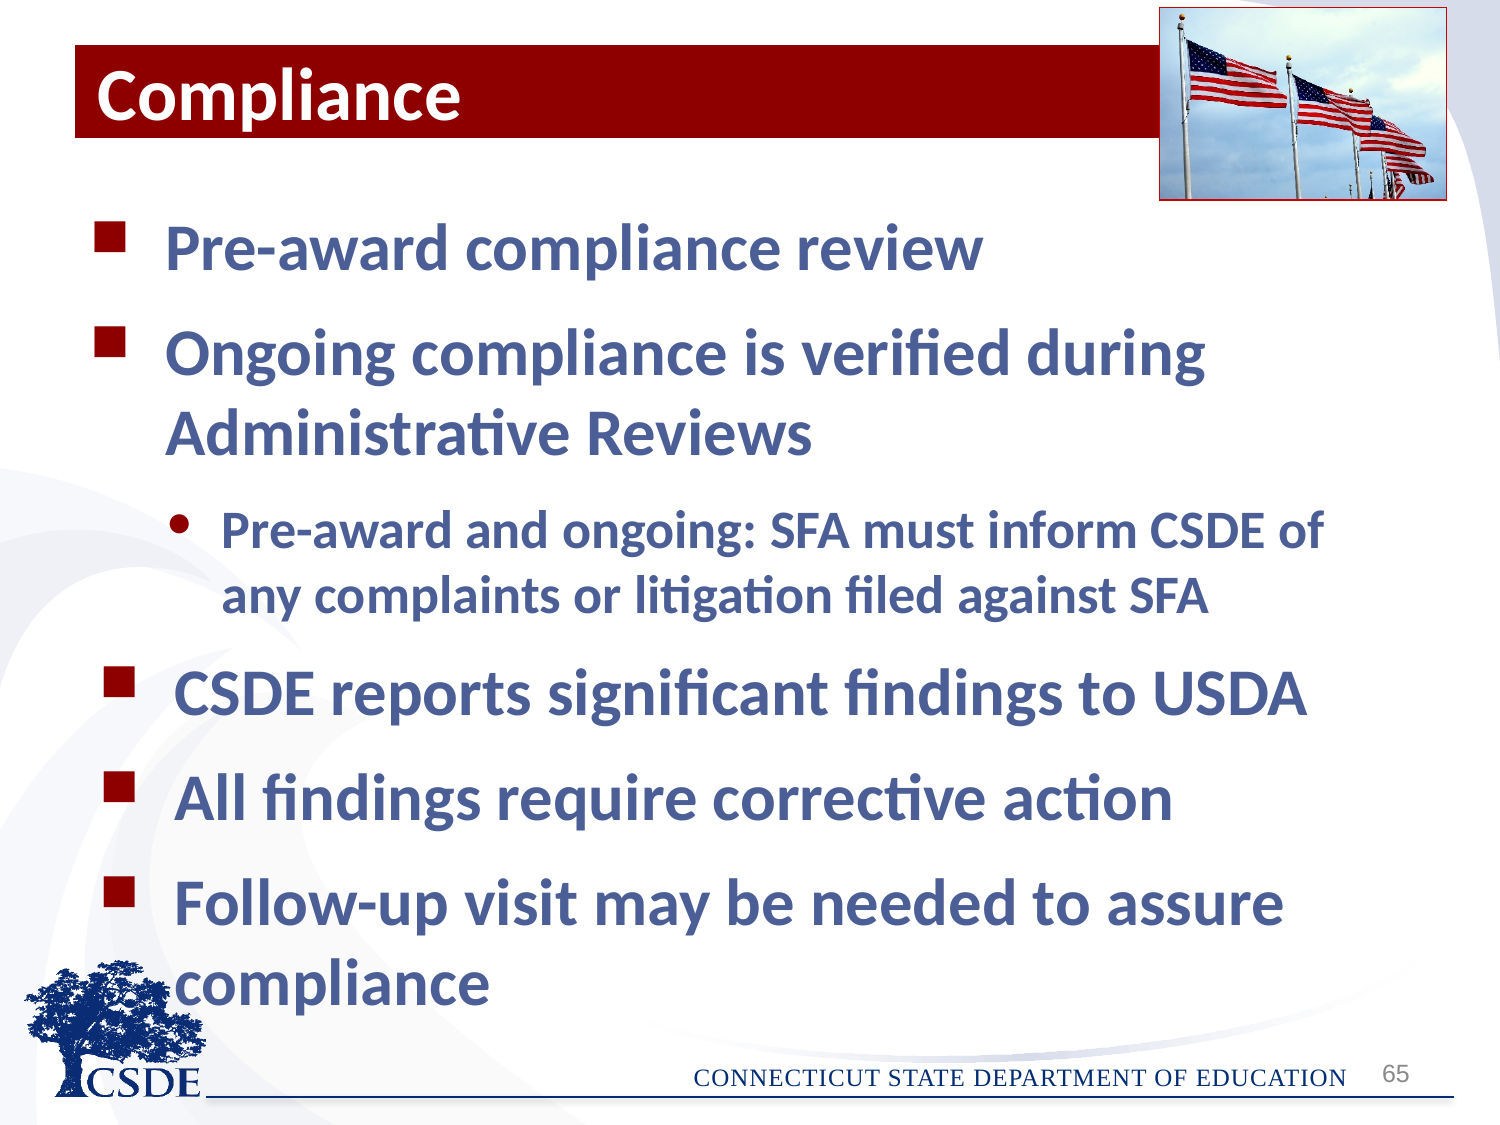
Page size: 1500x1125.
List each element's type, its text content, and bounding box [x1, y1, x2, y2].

picture [1160, 8, 1446, 199]
title Compliance [82, 50, 1433, 130]
picture [24, 960, 206, 1097]
slide_number 65 [1074, 1042, 1425, 1103]
list Pre-award compliance review Ongoing compliance is verified during Administrative Reviews Pre-award and ongoing: SFA must inform CSDE of any complaints or litigation filed against SFA CSDE reports significant findings to USDA All findings require corrective action Follow-up visit may be needed to assure compliance [75, 196, 1425, 939]
